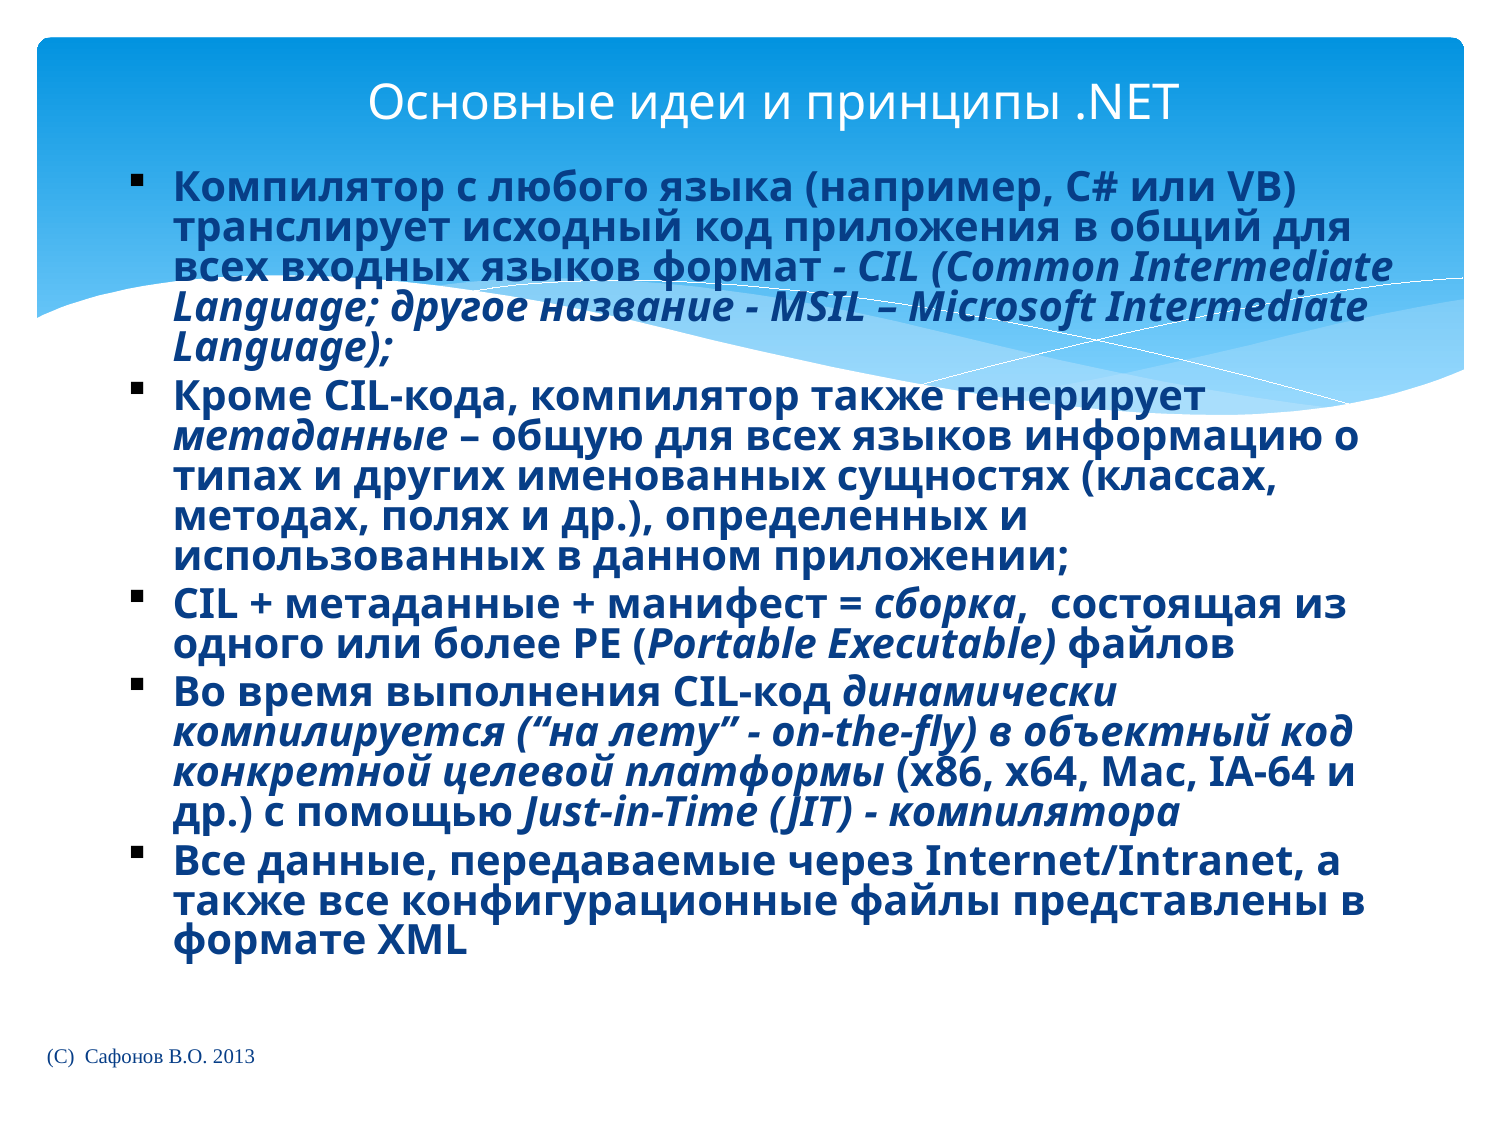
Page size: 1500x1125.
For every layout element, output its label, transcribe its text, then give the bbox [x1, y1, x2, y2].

title Основные идеи и принципы .NET [135, 62, 1412, 138]
list Компилятор с любого языка (например, C# или VB) транслирует исходный код приложения в общий для всех входных языков формат - CIL (Common Intermediate Language; другое название - MSIL – Microsoft Intermediate Language); Кроме CIL-кода, компилятор также генерирует метаданные – общую для всех языков информацию о типах и других именованных сущностях (классах, методах, полях и др.), определенных и использованных в данном приложении; CIL + метаданные + манифест = сборка, состоящая из одного или более PE (Portable Executable) файлов Во время выполнения CIL-код динамически компилируется (“на лету” - on-the-fly) в объектный код конкретной целевой платформы (x86, x64, Mac, IA-64 и др.) с помощью Just-in-Time (JIT) - компилятора Все данные, передаваемые через Internet/Intranet, а также все конфигурационные файлы представлены в формате XML [112, 162, 1425, 1063]
footer (C) Сафонов В.О. 2013 [31, 1025, 653, 1086]
